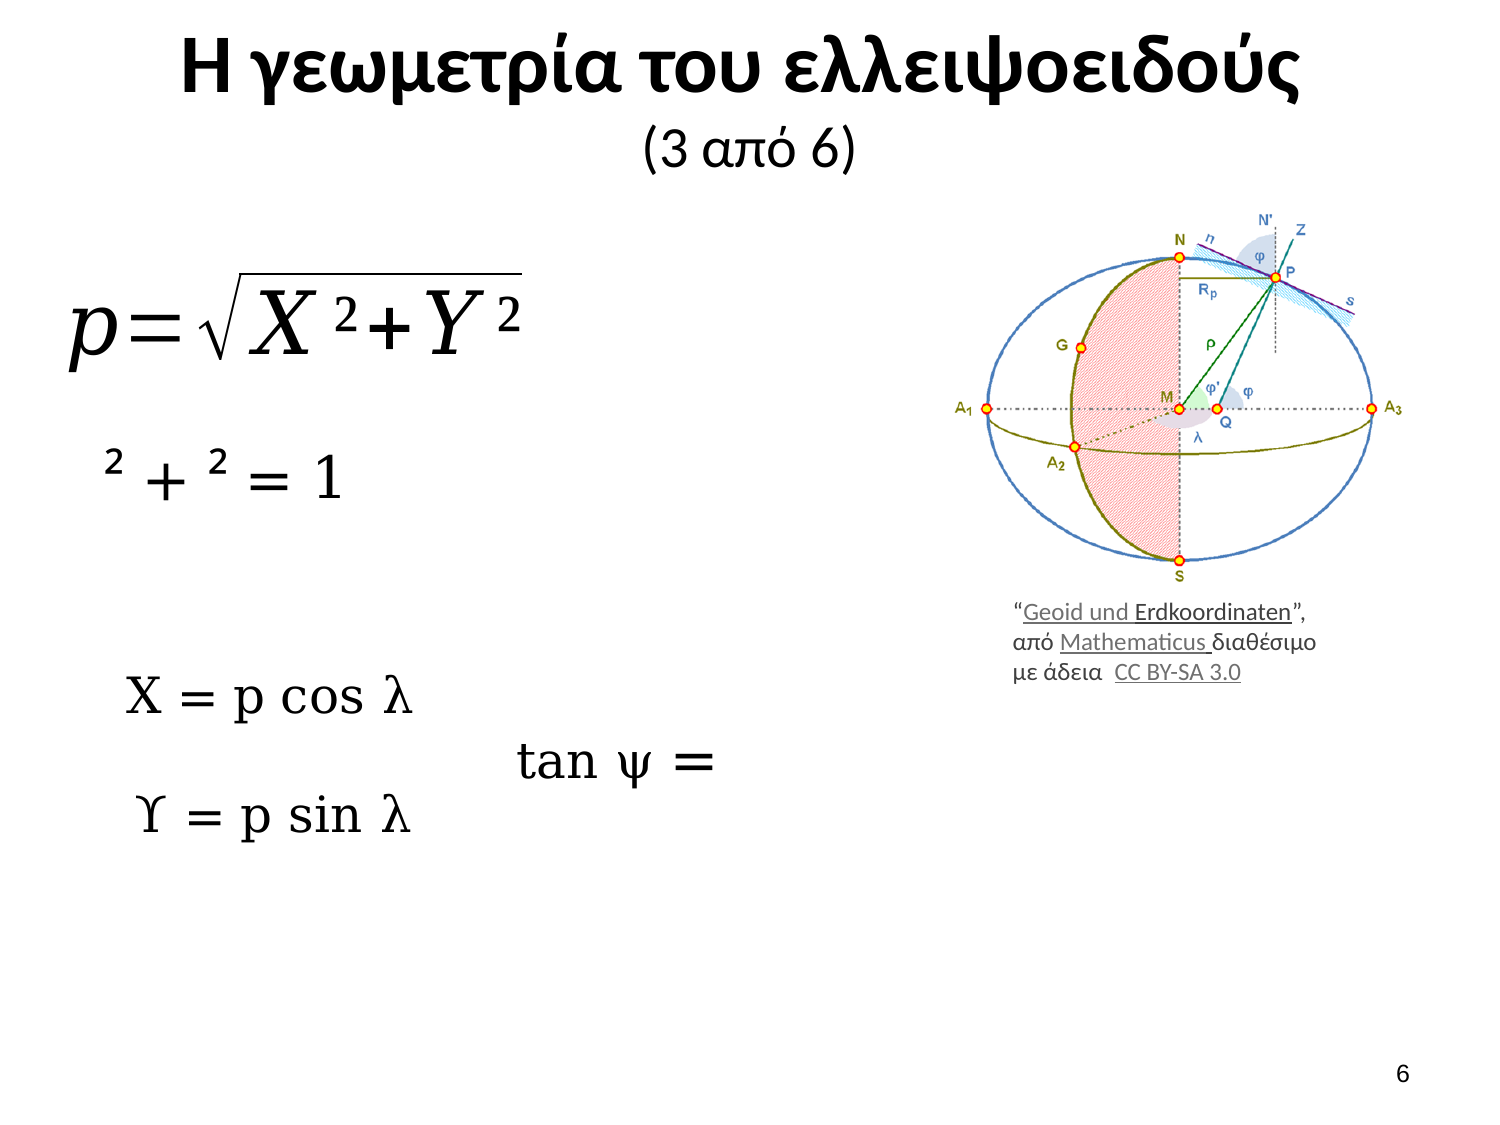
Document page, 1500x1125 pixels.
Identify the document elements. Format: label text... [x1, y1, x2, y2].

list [950, 207, 1407, 587]
text_box X = p cos λ [112, 655, 442, 731]
slide_number 5 [1074, 1042, 1425, 1103]
text_box Υ = p sin λ [117, 775, 448, 850]
text_box “Geoid und Erdkoordinaten”, από Mathematicus διαθέσιμο με άδεια CC BY-SA 3.0 [998, 595, 1353, 693]
title Η γεωμετρία του ελλειψοειδούς (3 από 6) [0, 19, 1500, 169]
